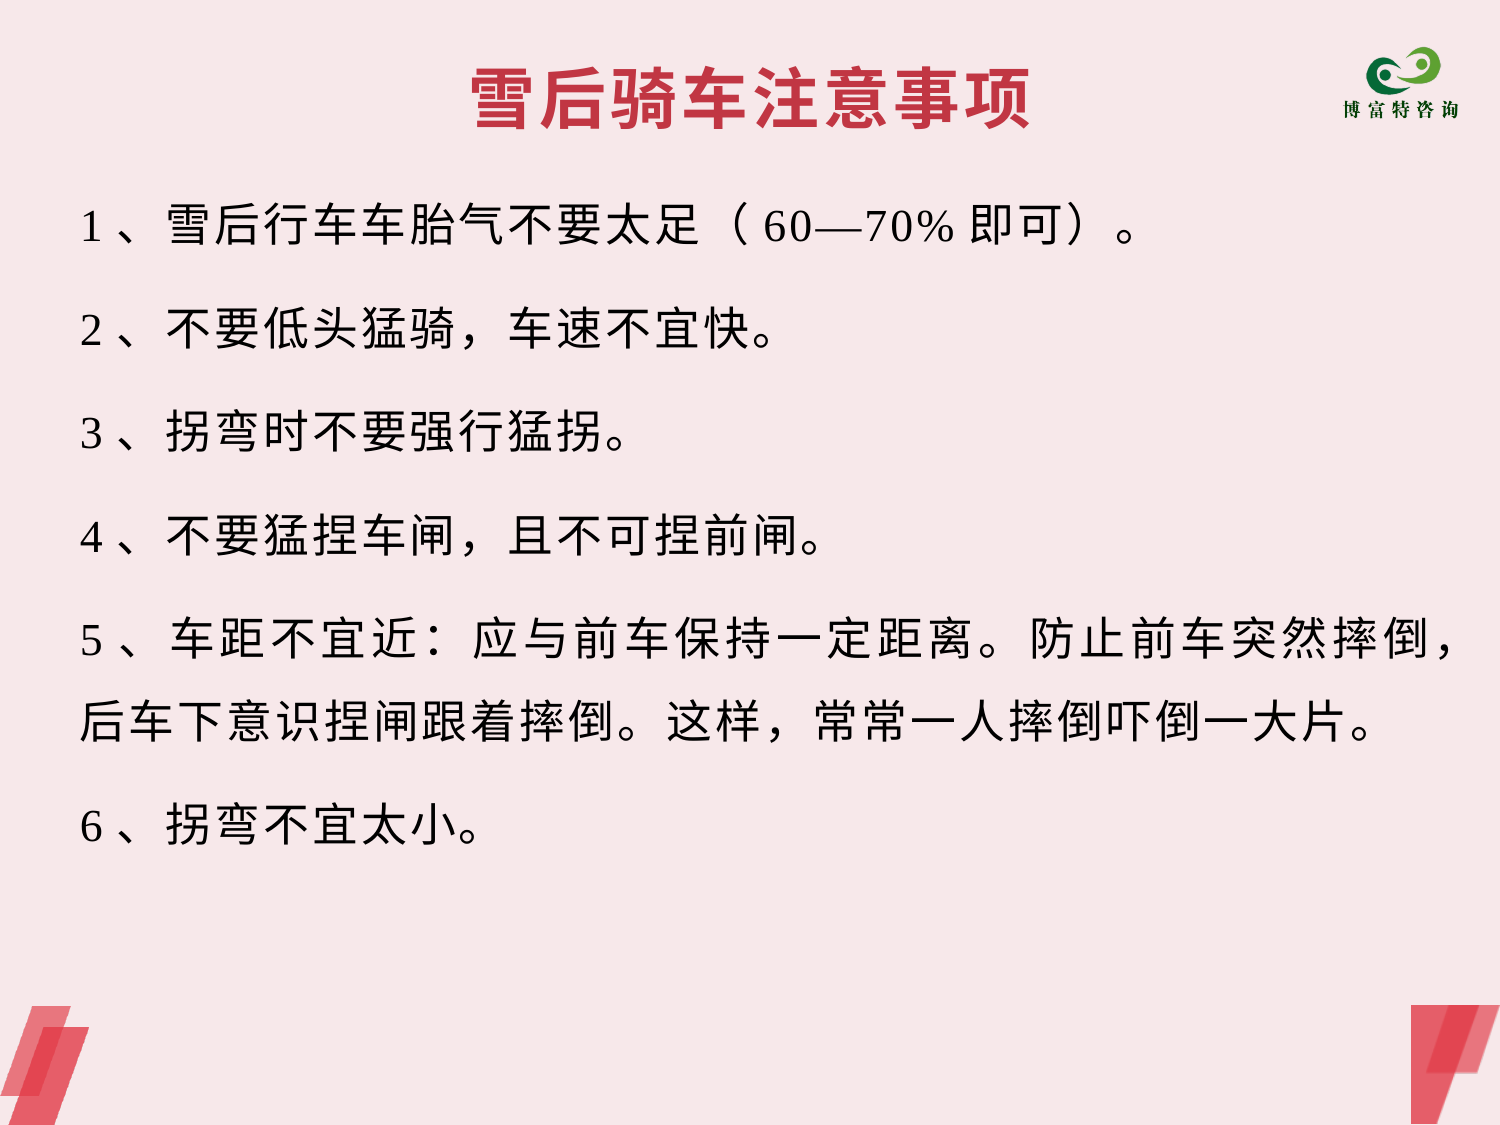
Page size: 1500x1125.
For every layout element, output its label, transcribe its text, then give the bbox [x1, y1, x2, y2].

picture [1329, 46, 1477, 121]
picture [1411, 1005, 1500, 1125]
picture [0, 1006, 89, 1125]
list 1、雪后行车车胎气不要太足（60—70%即可）。 2、不要低头猛骑，车速不宜快。 3、拐弯时不要强行猛拐。 4、不要猛捏车闸，且不可捏前闸。 5、车距不宜近：应与前车保持一定距离。防止前车突然摔倒，后车下意识捏闸跟着摔倒。这样，常常一人摔倒吓倒一大片。 6、拐弯不宜太小。 [64, 160, 1449, 892]
title 雪后骑车注意事项 [267, 19, 1233, 160]
